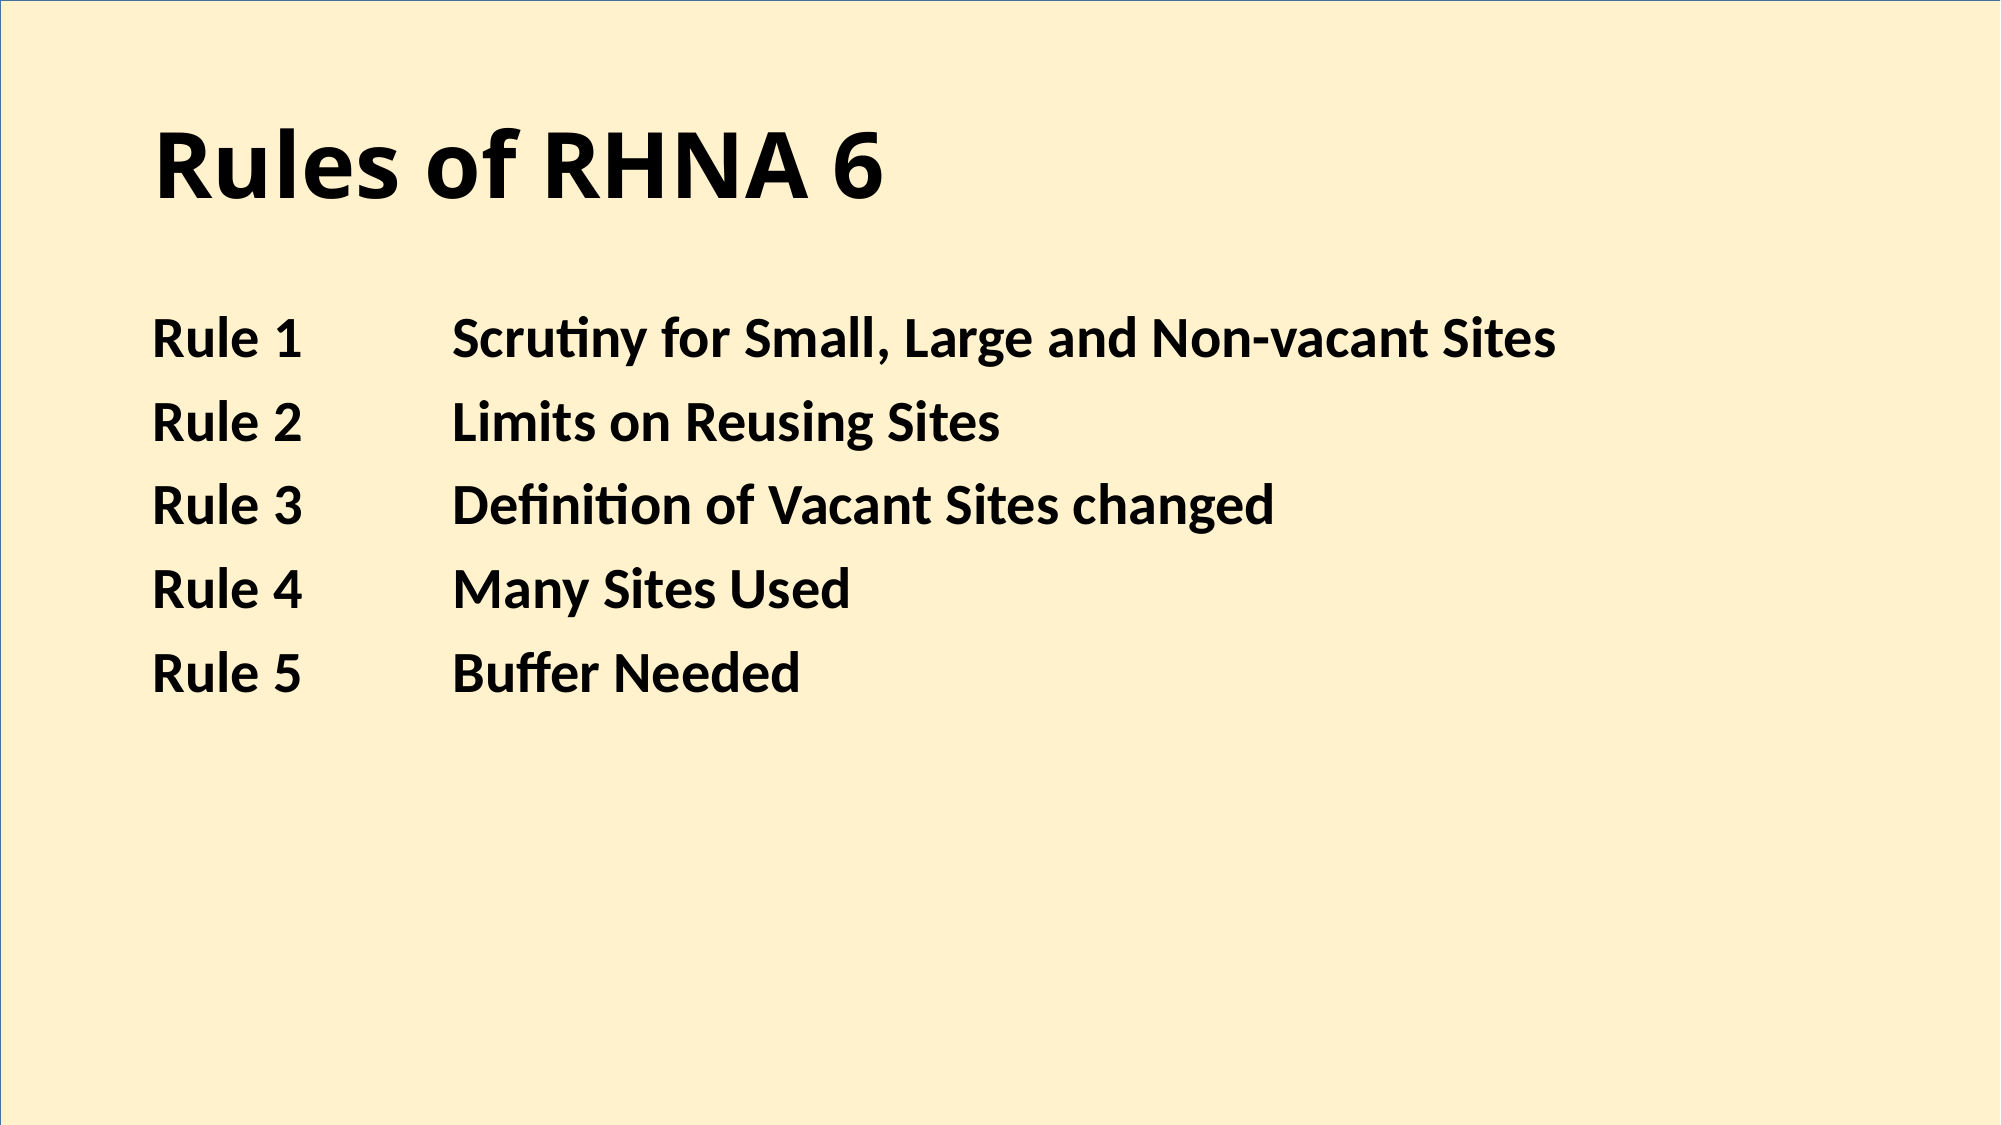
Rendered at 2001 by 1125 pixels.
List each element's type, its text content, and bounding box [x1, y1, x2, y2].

title Rules of RHNA 6 [137, 59, 1863, 278]
list Rule 1 Scrutiny for Small, Large and Non-vacant Sites Rule 2 Limits on Reusing Sites Rule 3 Definition of Vacant Sites changed Rule 4 Many Sites Used Rule 5 Buffer Needed [137, 299, 1863, 1014]
